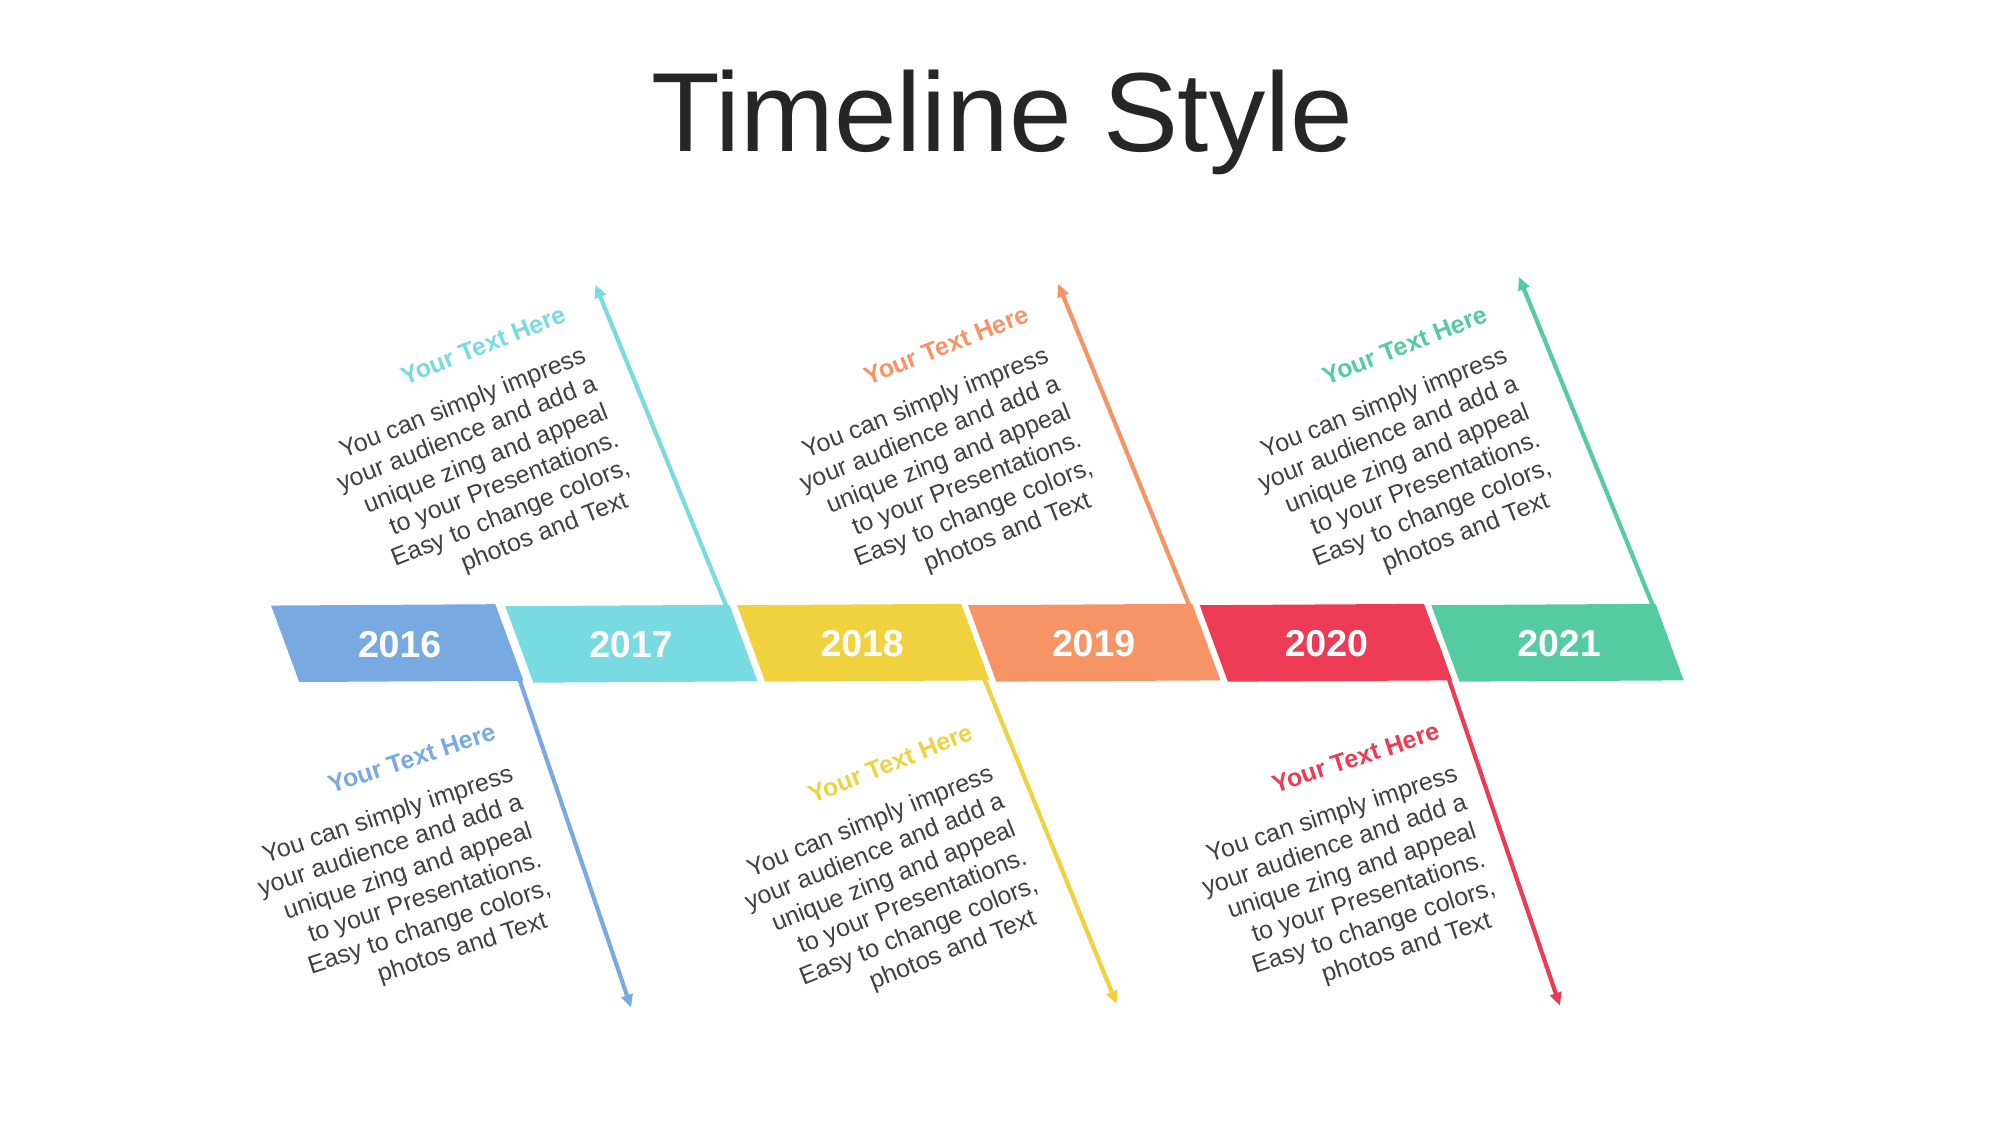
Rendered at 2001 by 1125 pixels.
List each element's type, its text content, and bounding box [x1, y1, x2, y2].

list Timeline Style [53, 55, 1952, 175]
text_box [234, 277, 1667, 1008]
